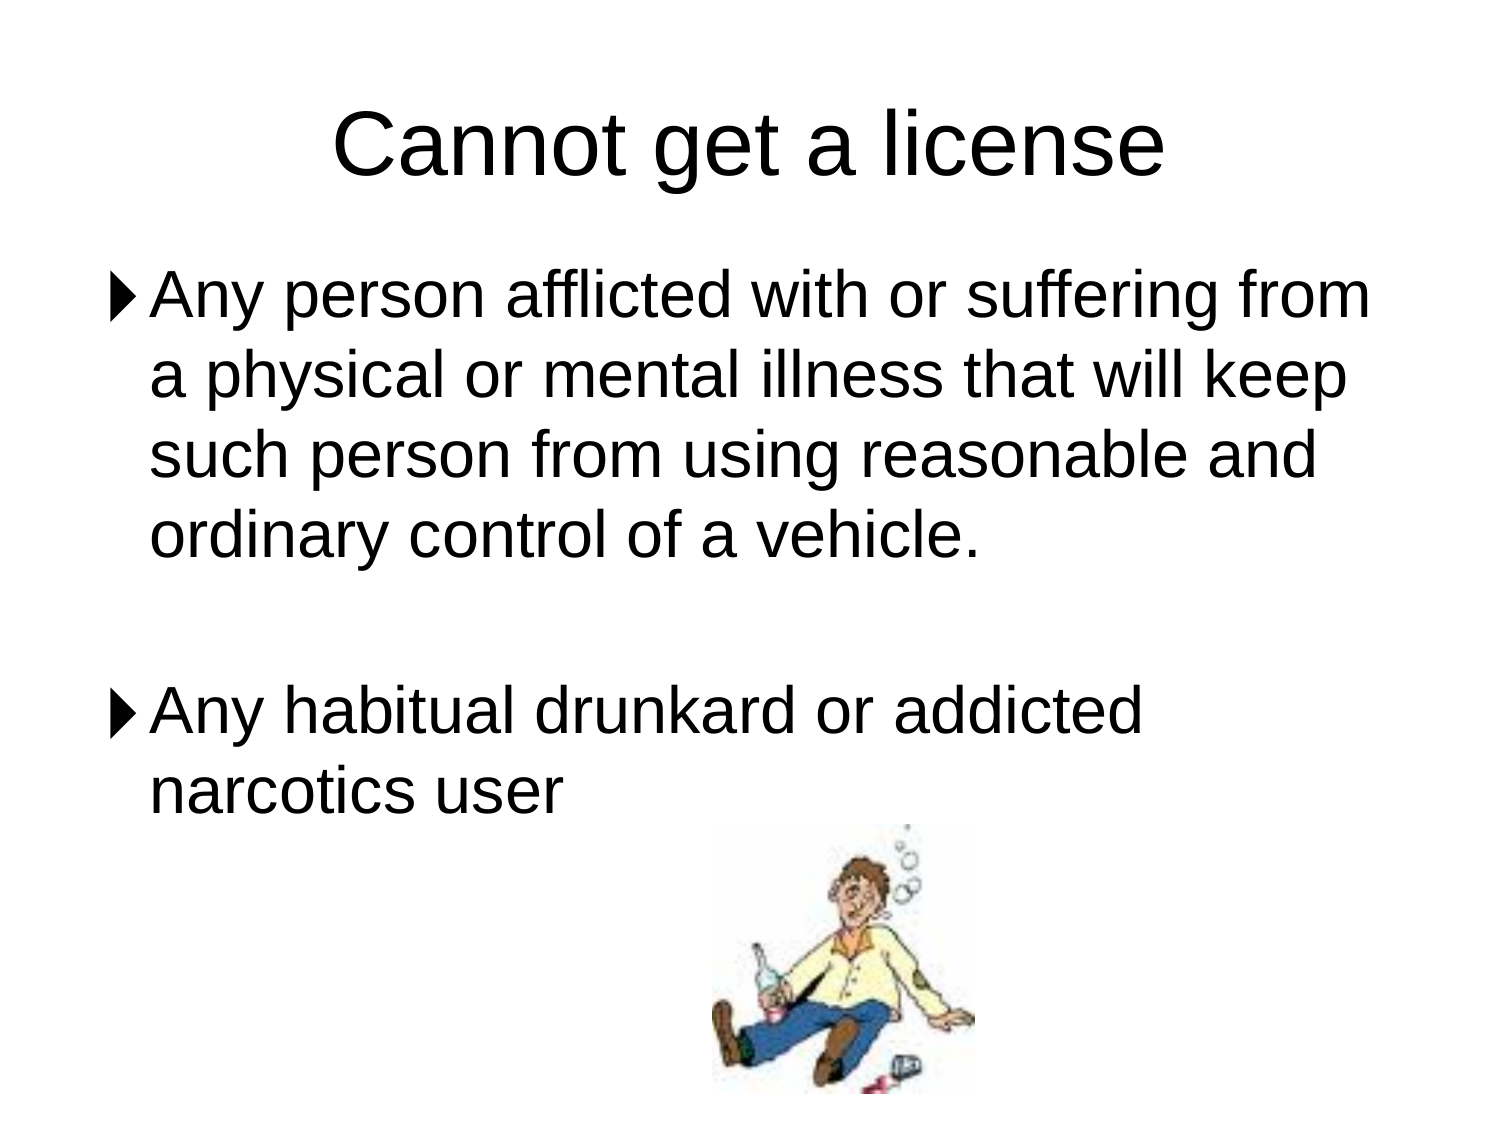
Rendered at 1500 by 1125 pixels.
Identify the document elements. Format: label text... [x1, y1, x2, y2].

picture [712, 824, 976, 1094]
title Cannot get a license [75, 45, 1425, 233]
list Any person afflicted with or suffering from a physical or mental illness that will keep such person from using reasonable and ordinary control of a vehicle. Any habitual drunkard or addicted narcotics user [75, 242, 1425, 975]
